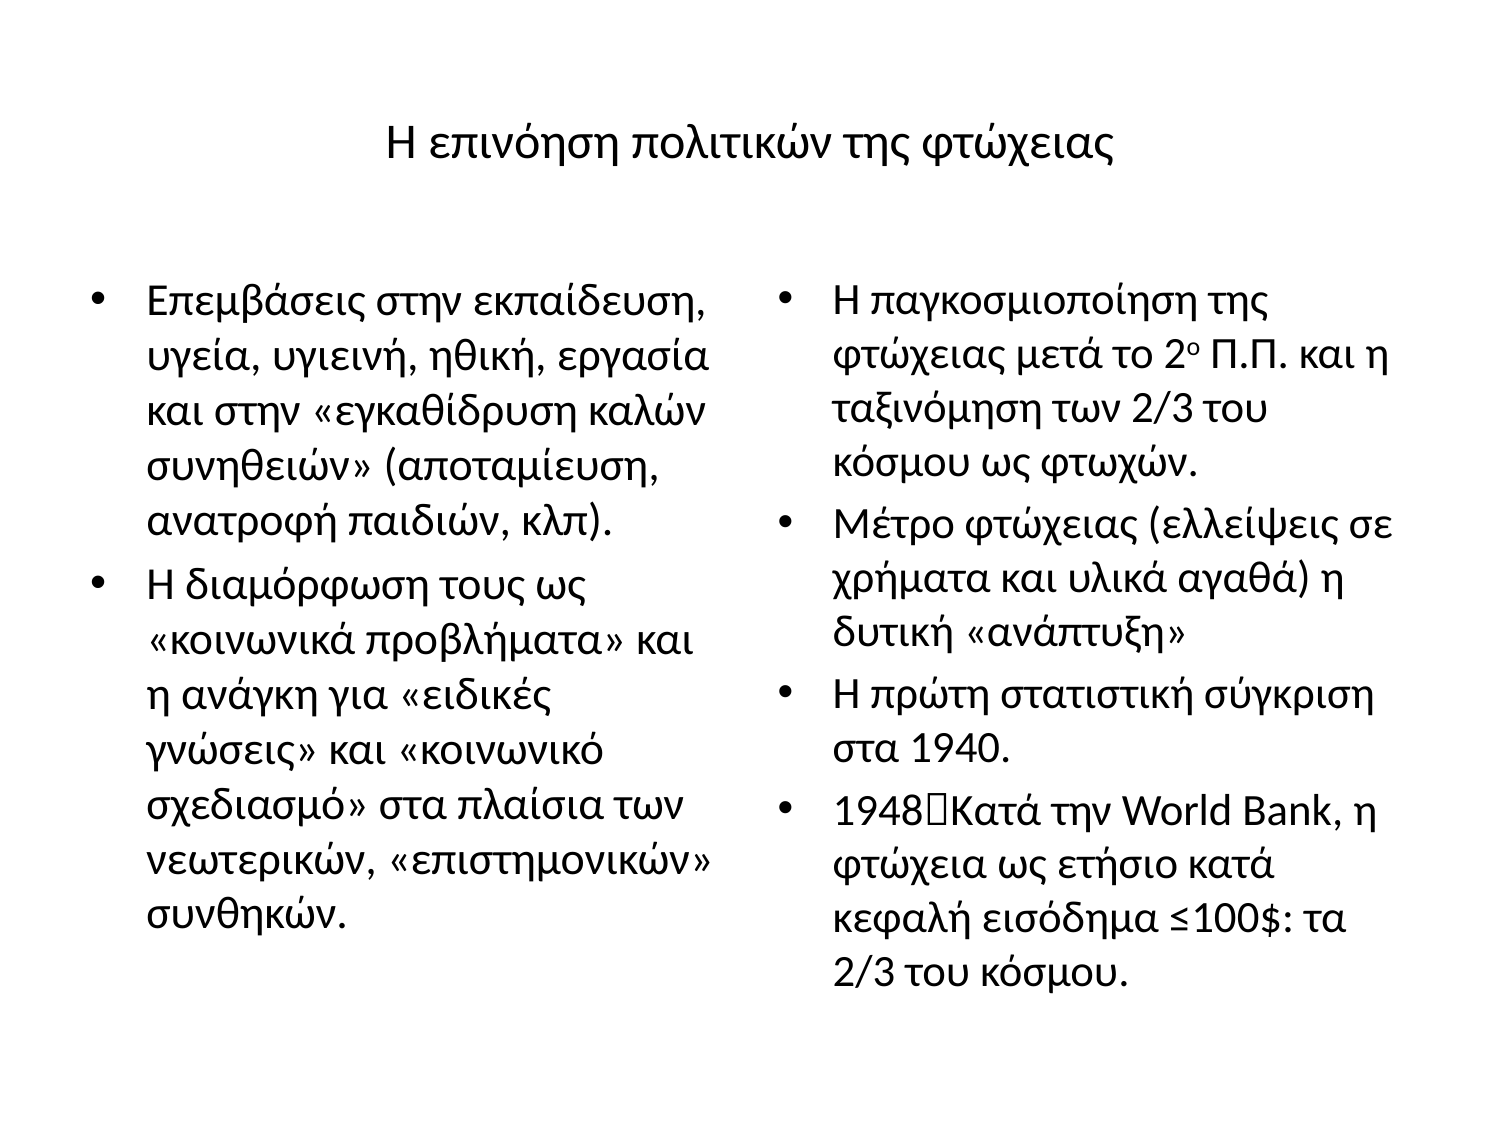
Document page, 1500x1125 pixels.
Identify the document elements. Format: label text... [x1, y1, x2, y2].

title Η επινόηση πολιτικών της φτώχειας [74, 44, 1426, 233]
list Επεμβάσεις στην εκπαίδευση, υγεία, υγιεινή, ηθική, εργασία και στην «εγκαθίδρυση καλών συνηθειών» (αποταμίευση, ανατροφή παιδιών, κλπ). Η διαμόρφωση τους ως «κοινωνικά προβλήματα» και η ανάγκη για «ειδικές γνώσεις» και «κοινωνικό σχεδιασμό» στα πλαίσια των νεωτερικών, «επιστημονικών» συνθηκών. [74, 262, 738, 1006]
list Η παγκοσμιοποίηση της φτώχειας μετά το 2ο Π.Π. και η ταξινόμηση των 2/3 του κόσμου ως φτωχών. Μέτρο φτώχειας (ελλείψεις σε χρήματα και υλικά αγαθά) η δυτική «ανάπτυξη» Η πρώτη στατιστική σύγκριση στα 1940. 1948Κατά την World Bank, η φτώχεια ως ετήσιο κατά κεφαλή εισόδημα ≤100$: τα 2/3 του κόσμου. [762, 262, 1426, 1006]
